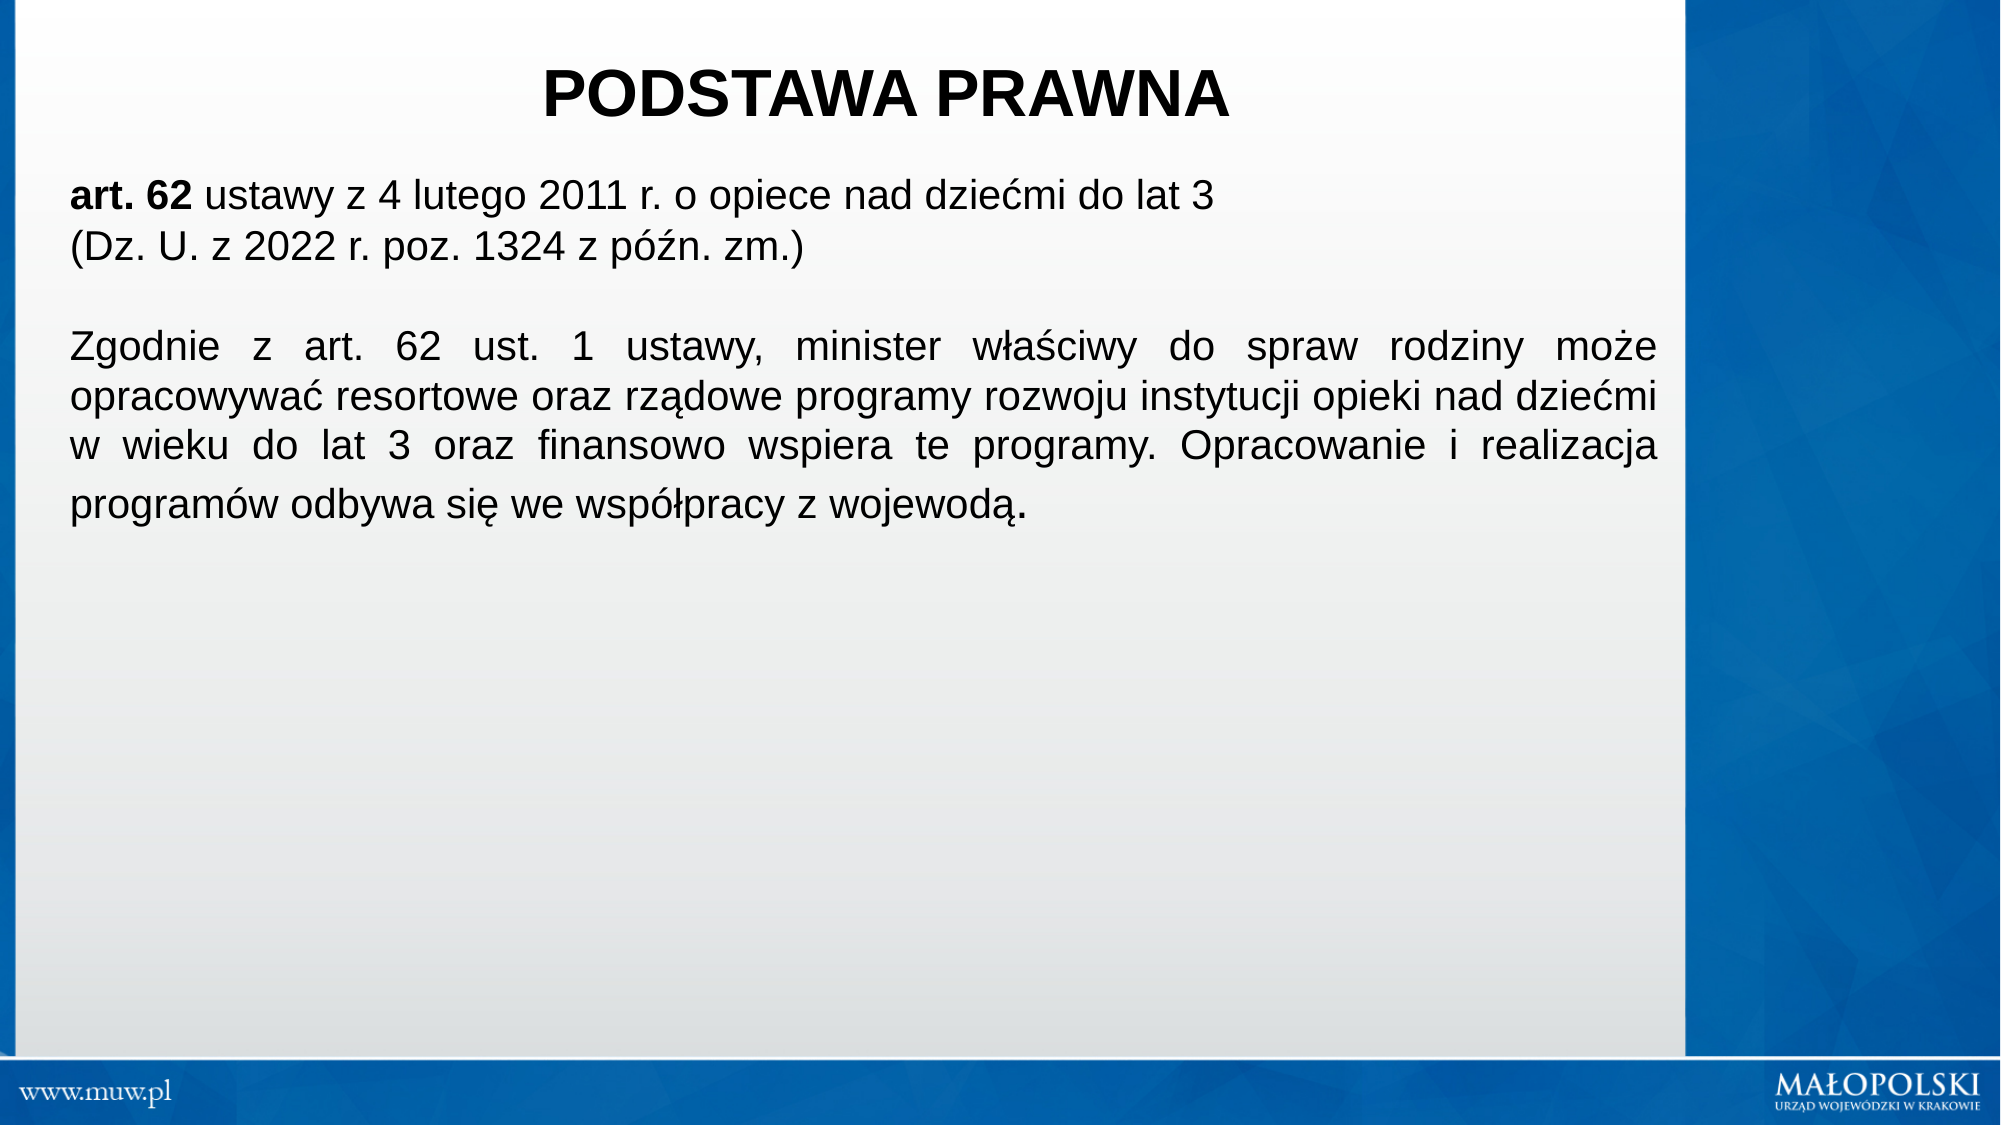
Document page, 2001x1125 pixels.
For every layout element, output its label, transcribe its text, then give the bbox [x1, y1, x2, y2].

text_box PODSTAWA PRAWNA [527, 42, 1403, 138]
picture [0, 0, 2001, 1125]
text_box art. 62 ustawy z 4 lutego 2011 r. o opiece nad dziećmi do lat 3 (Dz. U. z 2022 r. poz. 1324 z późn. zm.) Zgodnie z art. 62 ust. 1 ustawy, minister właściwy do spraw rodziny może opracowywać resortowe oraz rządowe programy rozwoju instytucji opieki nad dziećmi w wieku do lat 3 oraz finansowo wspiera te programy. Opracowanie i realizacja programów odbywa się we współpracy z wojewodą. [55, 160, 1674, 656]
